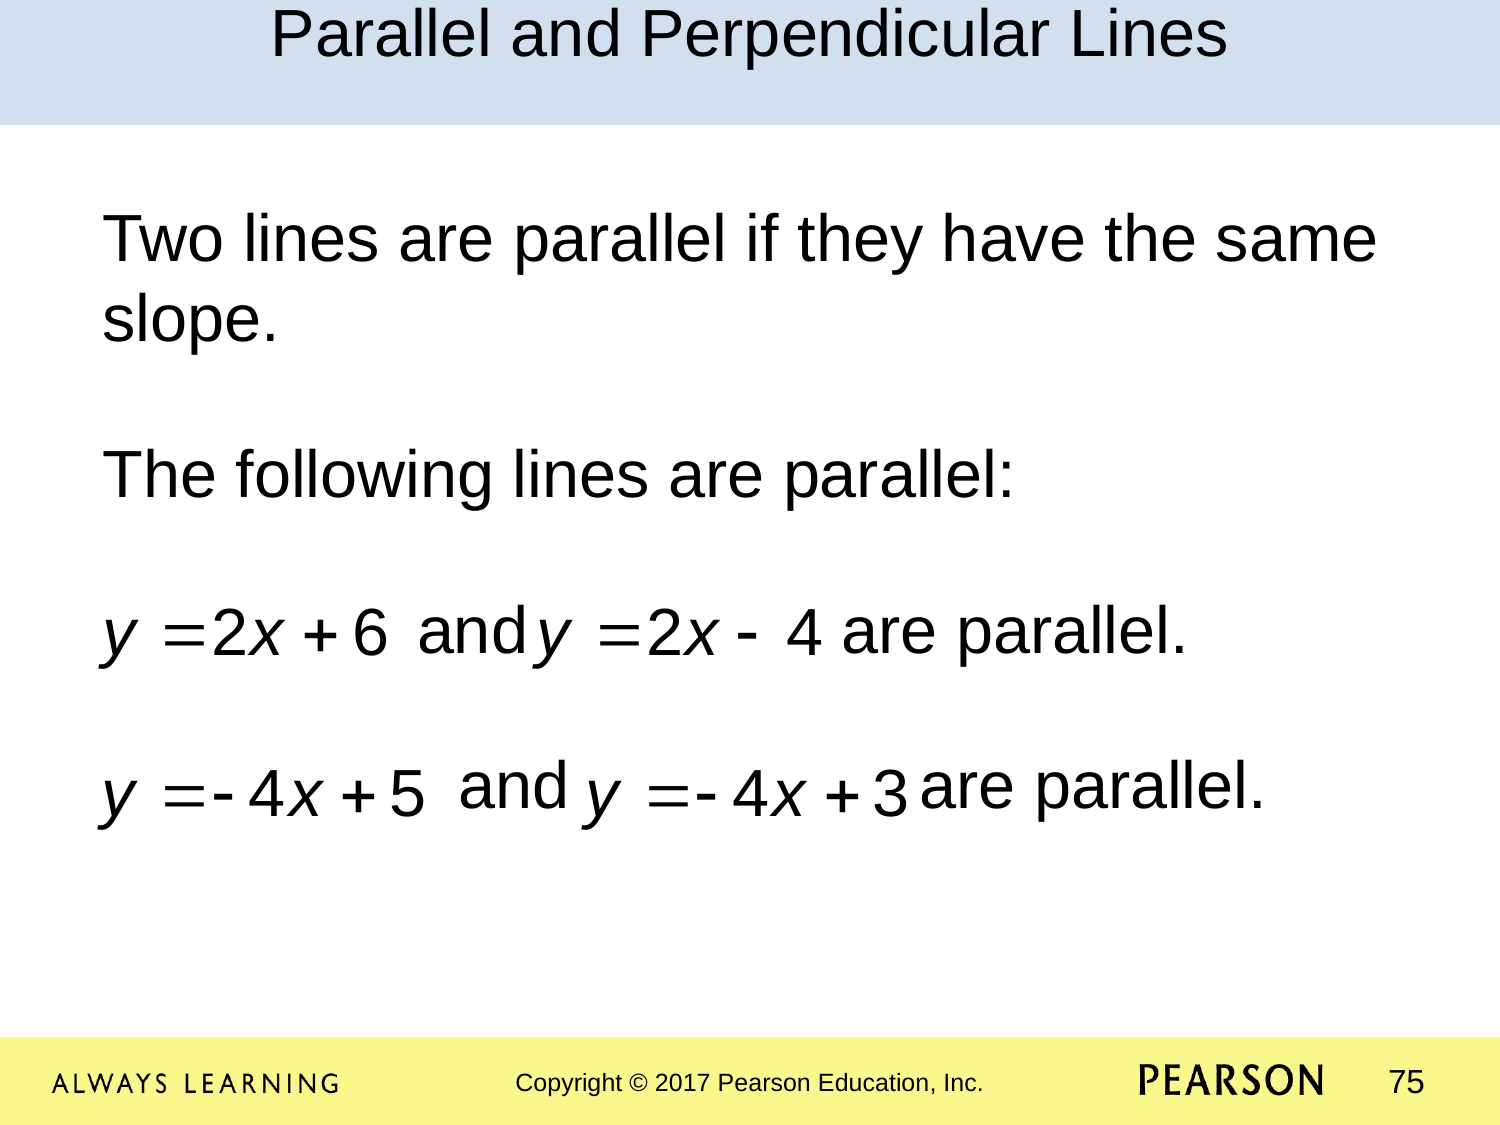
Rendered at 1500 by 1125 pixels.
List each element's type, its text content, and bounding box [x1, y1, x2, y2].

picture [1137, 1062, 1325, 1097]
picture [51, 1072, 338, 1094]
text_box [97, 603, 392, 675]
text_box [97, 764, 430, 836]
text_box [532, 603, 827, 675]
list Two lines are parallel if they have the same slope. The following lines are parallel: and are parallel. and are parallel. [87, 187, 1440, 1000]
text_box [581, 764, 913, 836]
